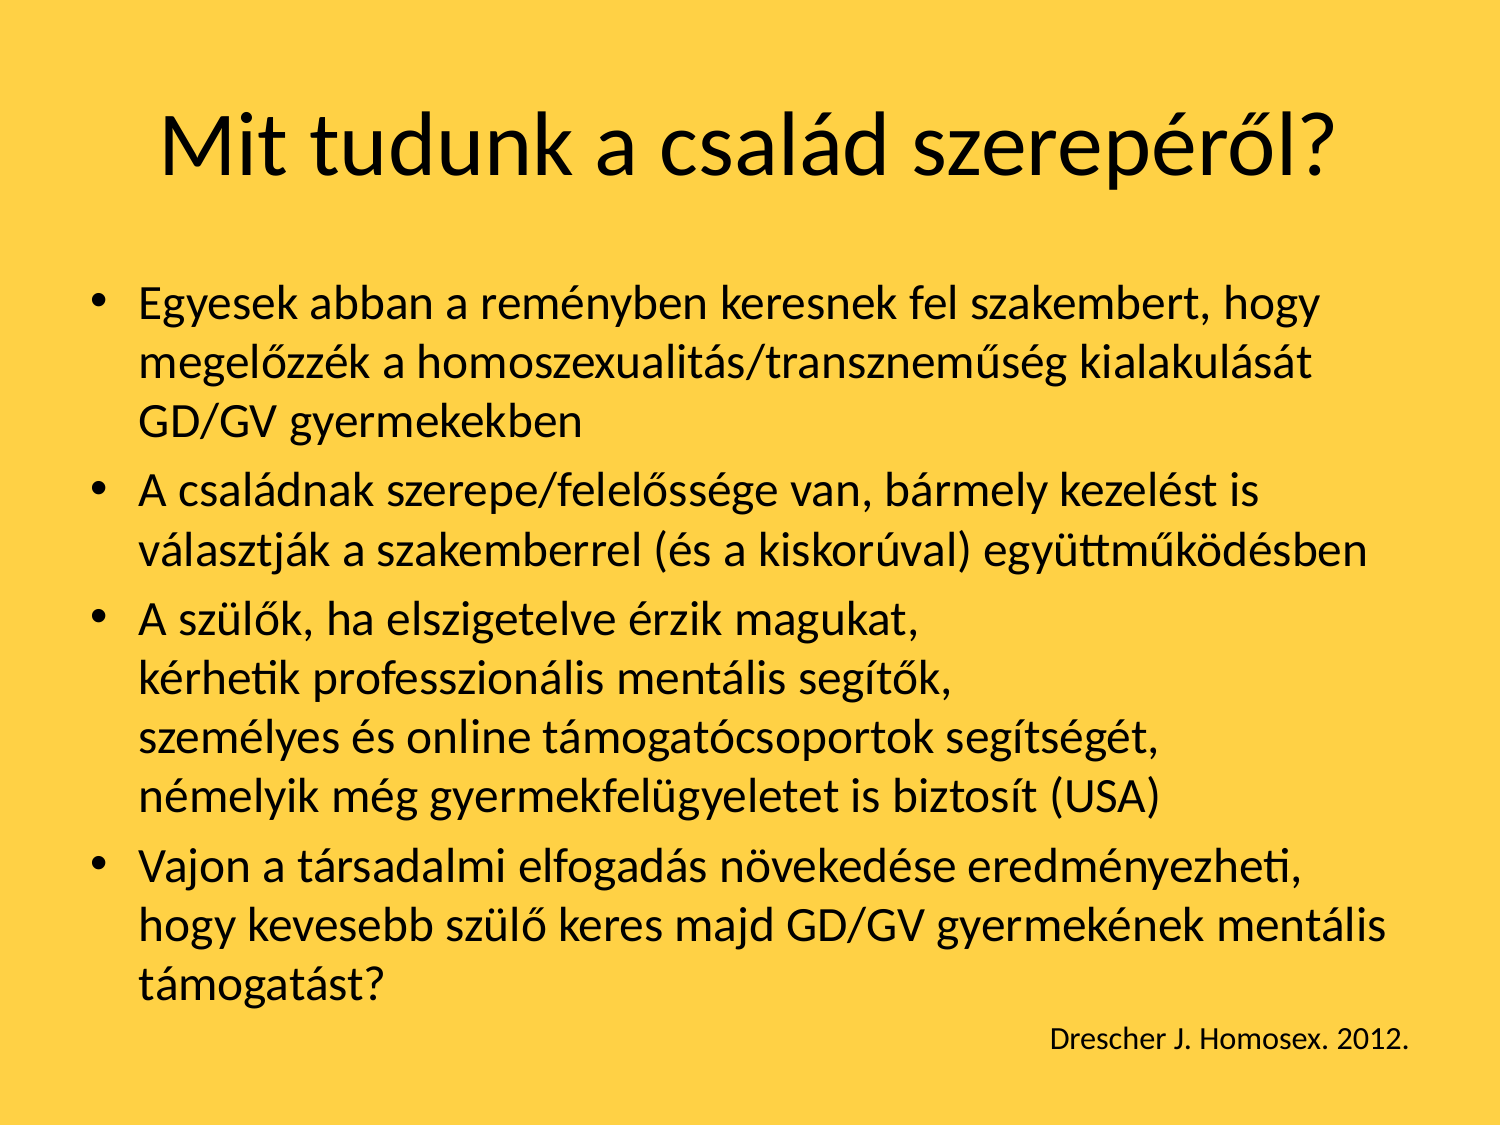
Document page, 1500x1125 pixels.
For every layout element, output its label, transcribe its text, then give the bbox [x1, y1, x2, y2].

list Egyesek abban a reményben keresnek fel szakembert, hogy megelőzzék a homoszexualitás/transzneműség kialakulását GD/GV gyermekekben A családnak szerepe/felelőssége van, bármely kezelést is választják a szakemberrel (és a kiskorúval) együttműködésben A szülők, ha elszigetelve érzik magukat, kérhetik professzionális mentális segítők, személyes és online támogatócsoportok segítségét, némelyik még gyermekfelügyeletet is biztosít (USA) Vajon a társadalmi elfogadás növekedése eredményezheti, hogy kevesebb szülő keres majd GD/GV gyermekének mentális támogatást? Drescher J. Homosex. 2012. [75, 262, 1425, 1083]
title Mit tudunk a család szerepéről? [75, 45, 1425, 233]
